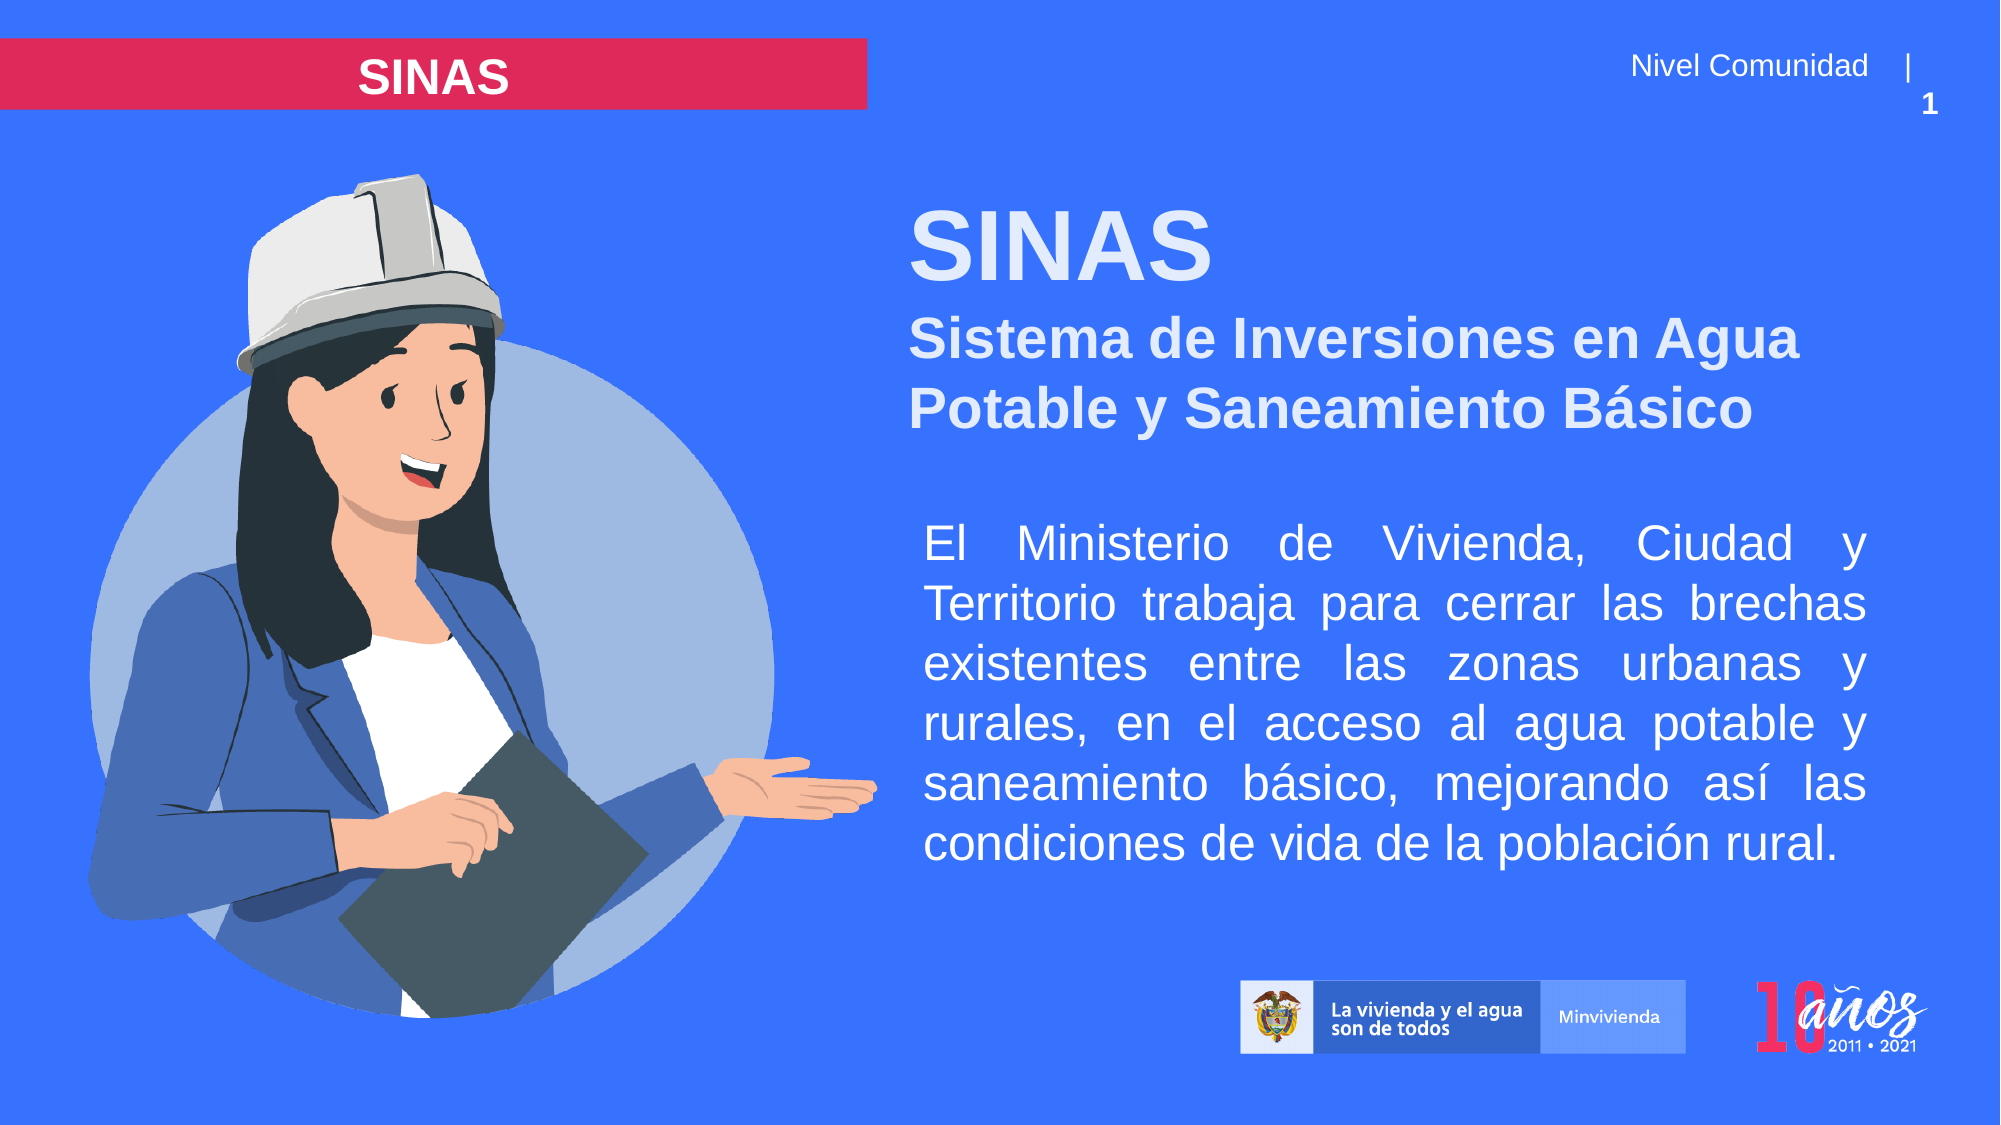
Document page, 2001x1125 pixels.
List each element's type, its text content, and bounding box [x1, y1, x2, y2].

text_box Nivel Comunidad | 1 [1612, 38, 1954, 128]
text_box SINAS [0, 37, 868, 111]
text_box El Ministerio de Vivienda, Ciudad y Territorio trabaja para cerrar las brechas existentes entre las zonas urbanas y rurales, en el acceso al agua potable y saneamiento básico, mejorando así las condiciones de vida de la población rural. [933, 502, 1883, 878]
text_box SINAS Sistema de Inversiones en Agua Potable y Saneamiento Básico [933, 173, 1883, 448]
picture [46, 159, 933, 1033]
picture [1167, 906, 2000, 1125]
